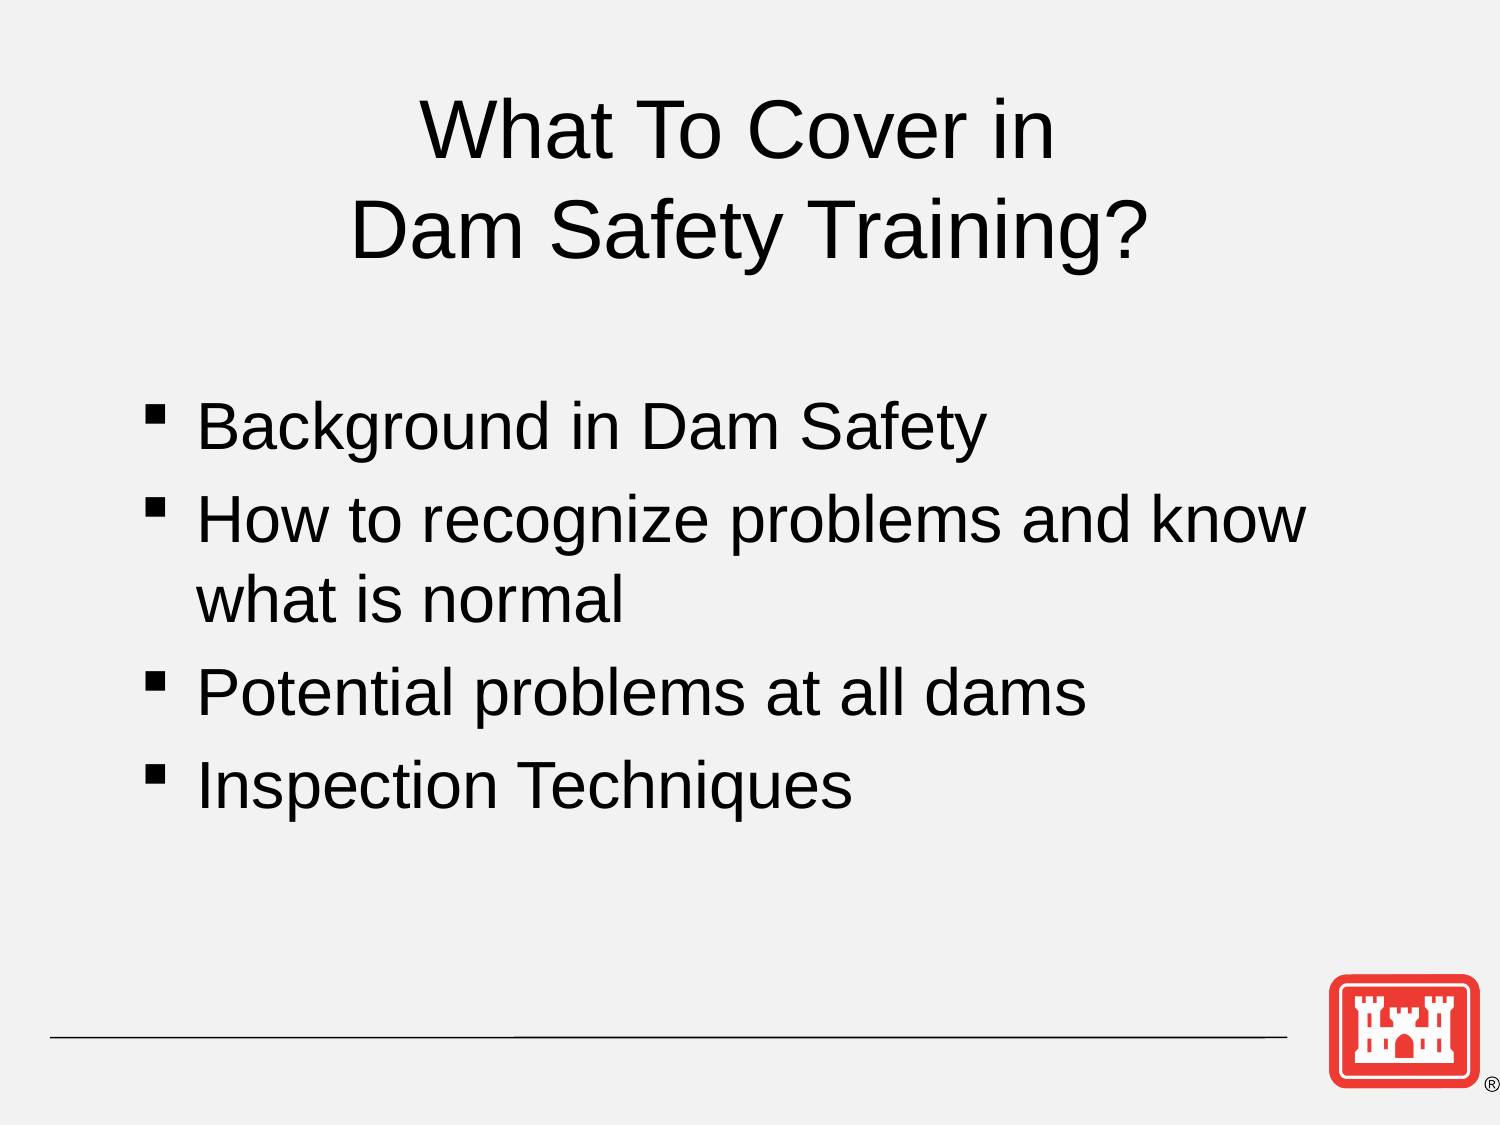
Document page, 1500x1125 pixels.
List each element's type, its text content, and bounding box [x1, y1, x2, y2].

picture [1329, 974, 1500, 1092]
list Background in Dam Safety How to recognize problems and know what is normal Potential problems at all dams Inspection Techniques [124, 374, 1413, 901]
title What To Cover in Dam Safety Training? [74, 87, 1426, 264]
